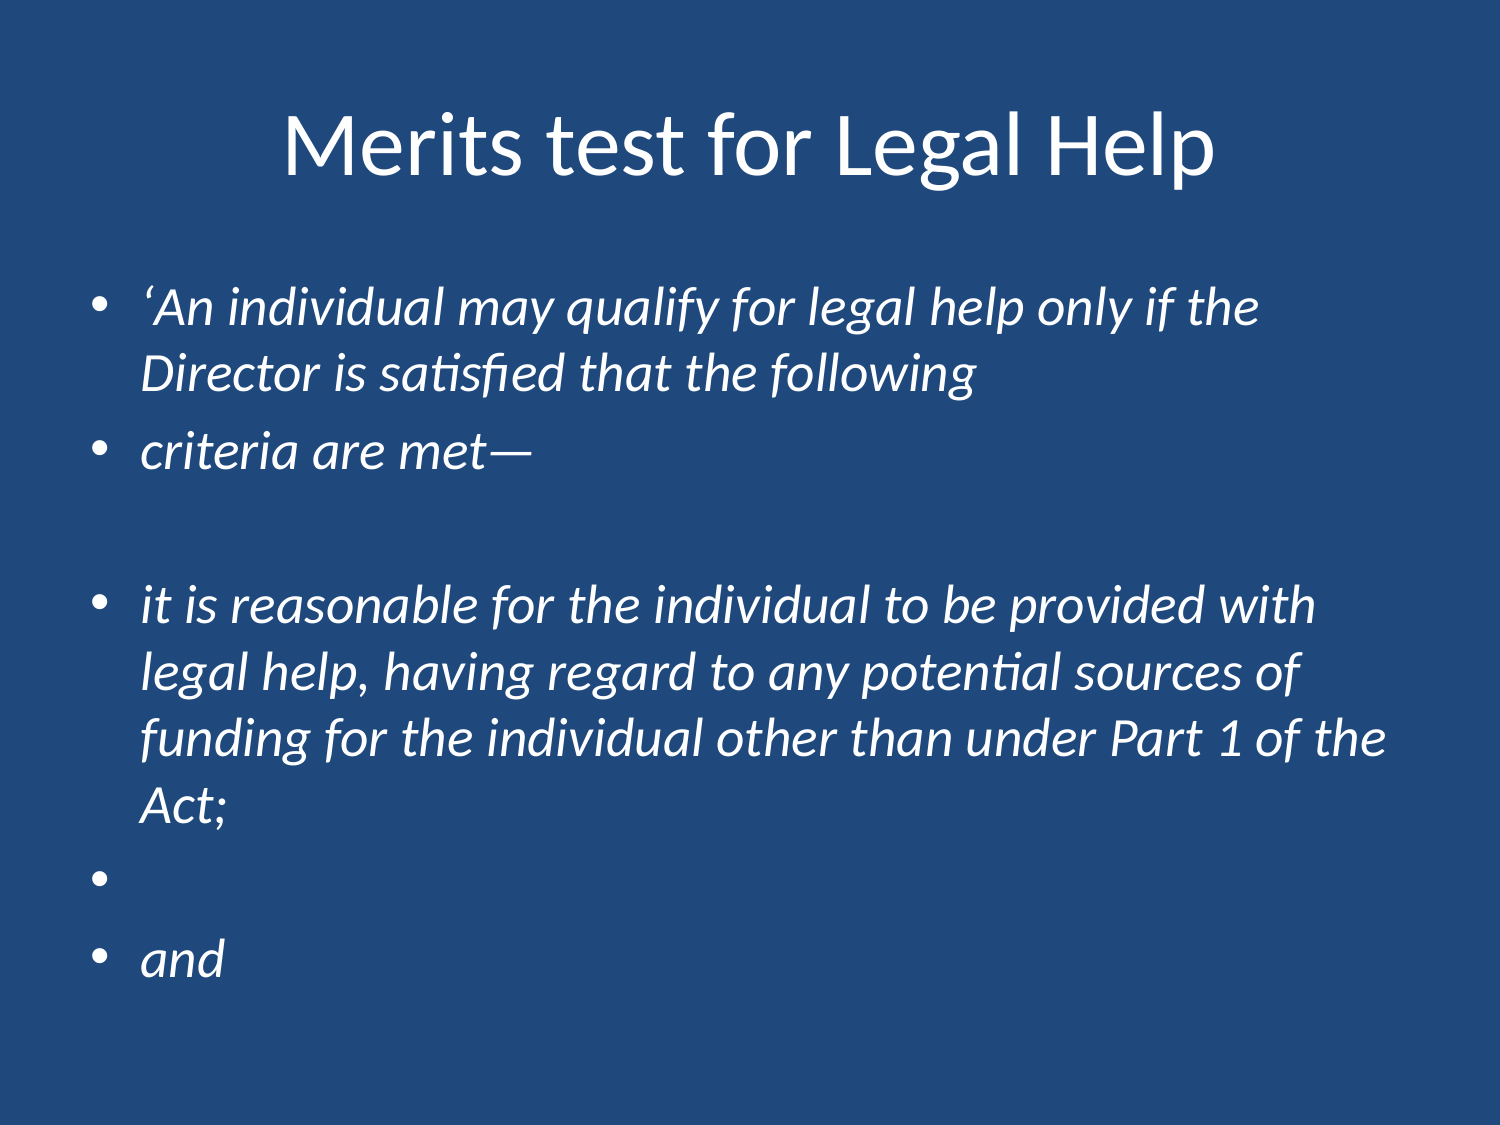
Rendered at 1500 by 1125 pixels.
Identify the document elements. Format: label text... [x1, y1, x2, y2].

list ‘An individual may qualify for legal help only if the Director is satisfied that the following criteria are met— it is reasonable for the individual to be provided with legal help, having regard to any potential sources of funding for the individual other than under Part 1 of the Act; and [75, 262, 1425, 1005]
title Merits test for Legal Help [75, 45, 1425, 233]
